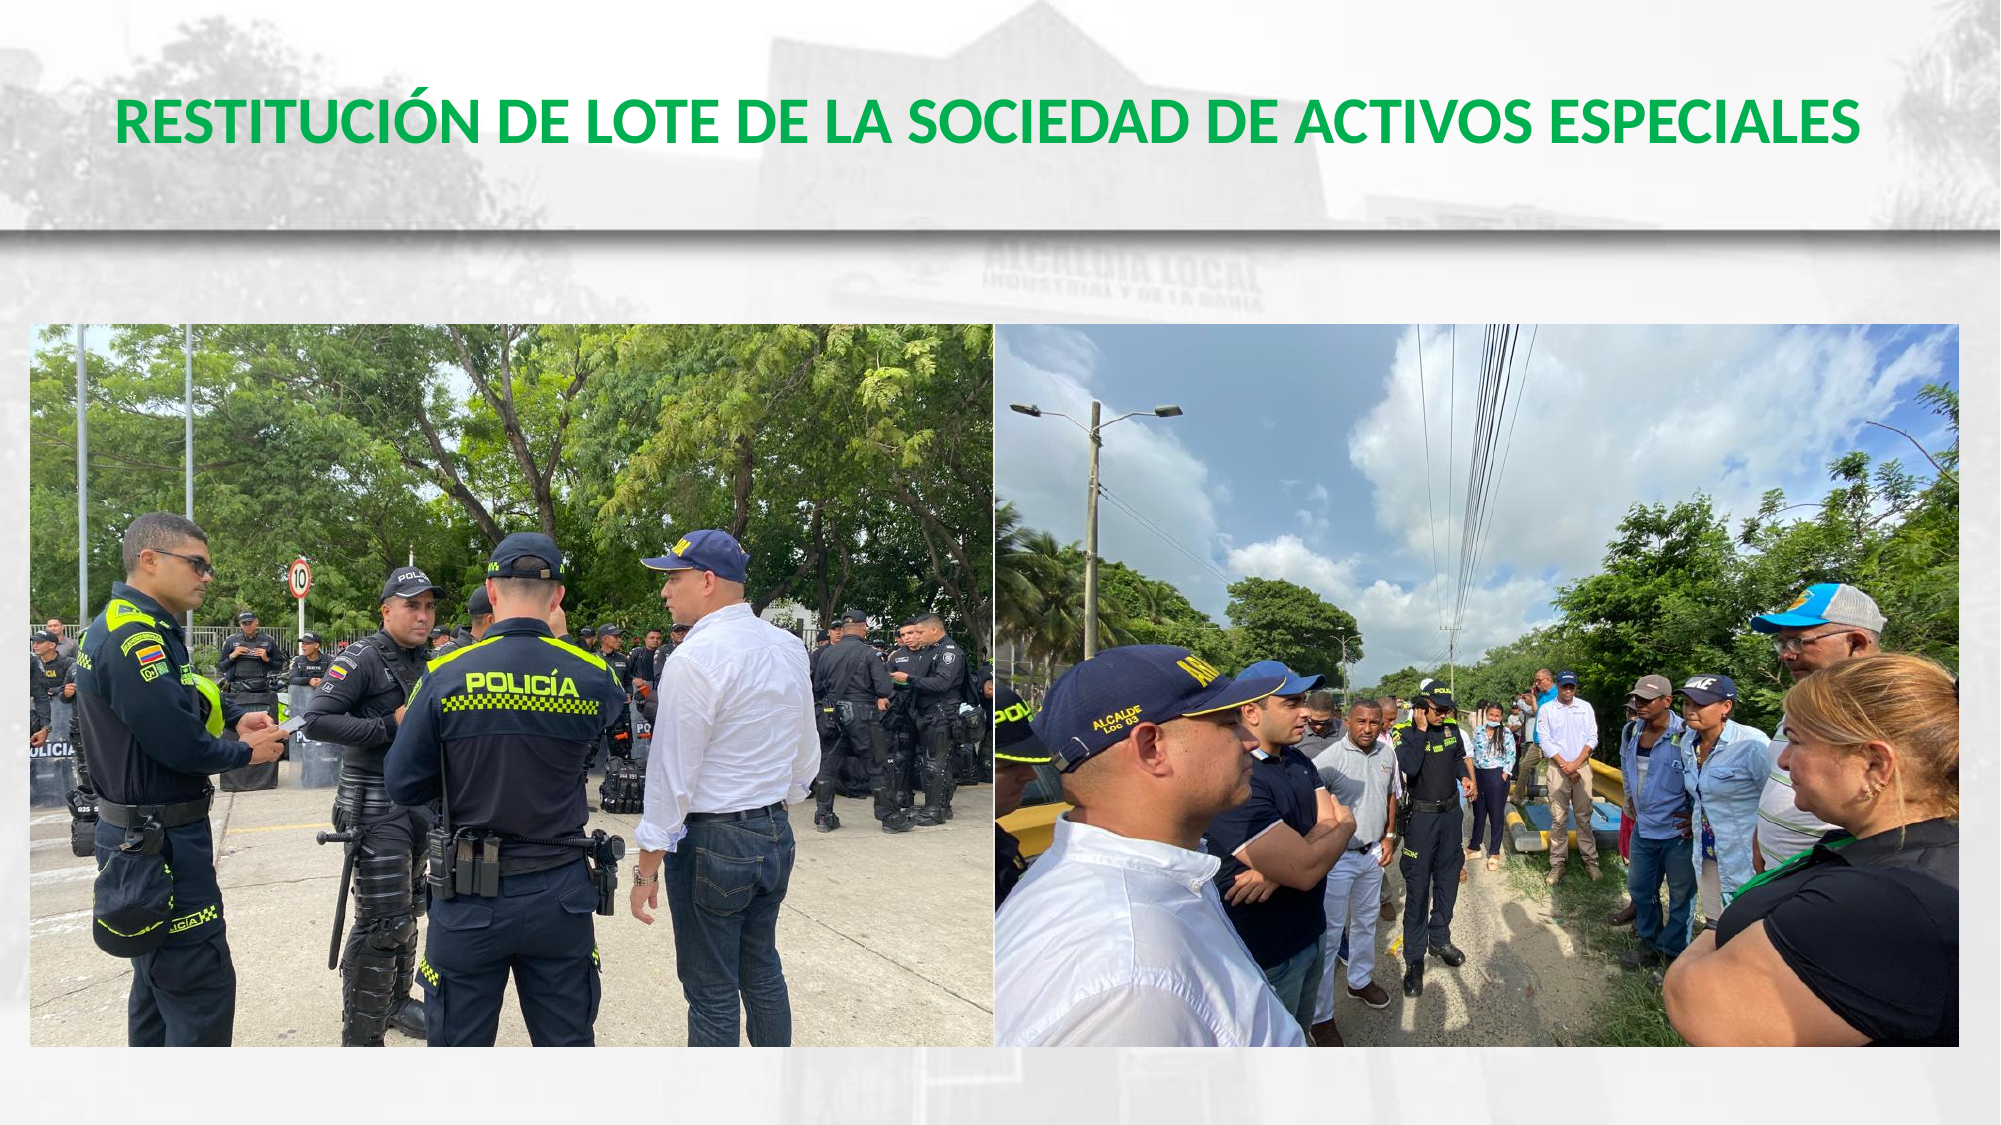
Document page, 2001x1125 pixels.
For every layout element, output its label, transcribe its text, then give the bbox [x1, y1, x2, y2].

title RESTITUCIÓN DE LOTE DE LA SOCIEDAD DE ACTIVOS ESPECIALES [112, 75, 1925, 265]
picture [0, 0, 2000, 1125]
